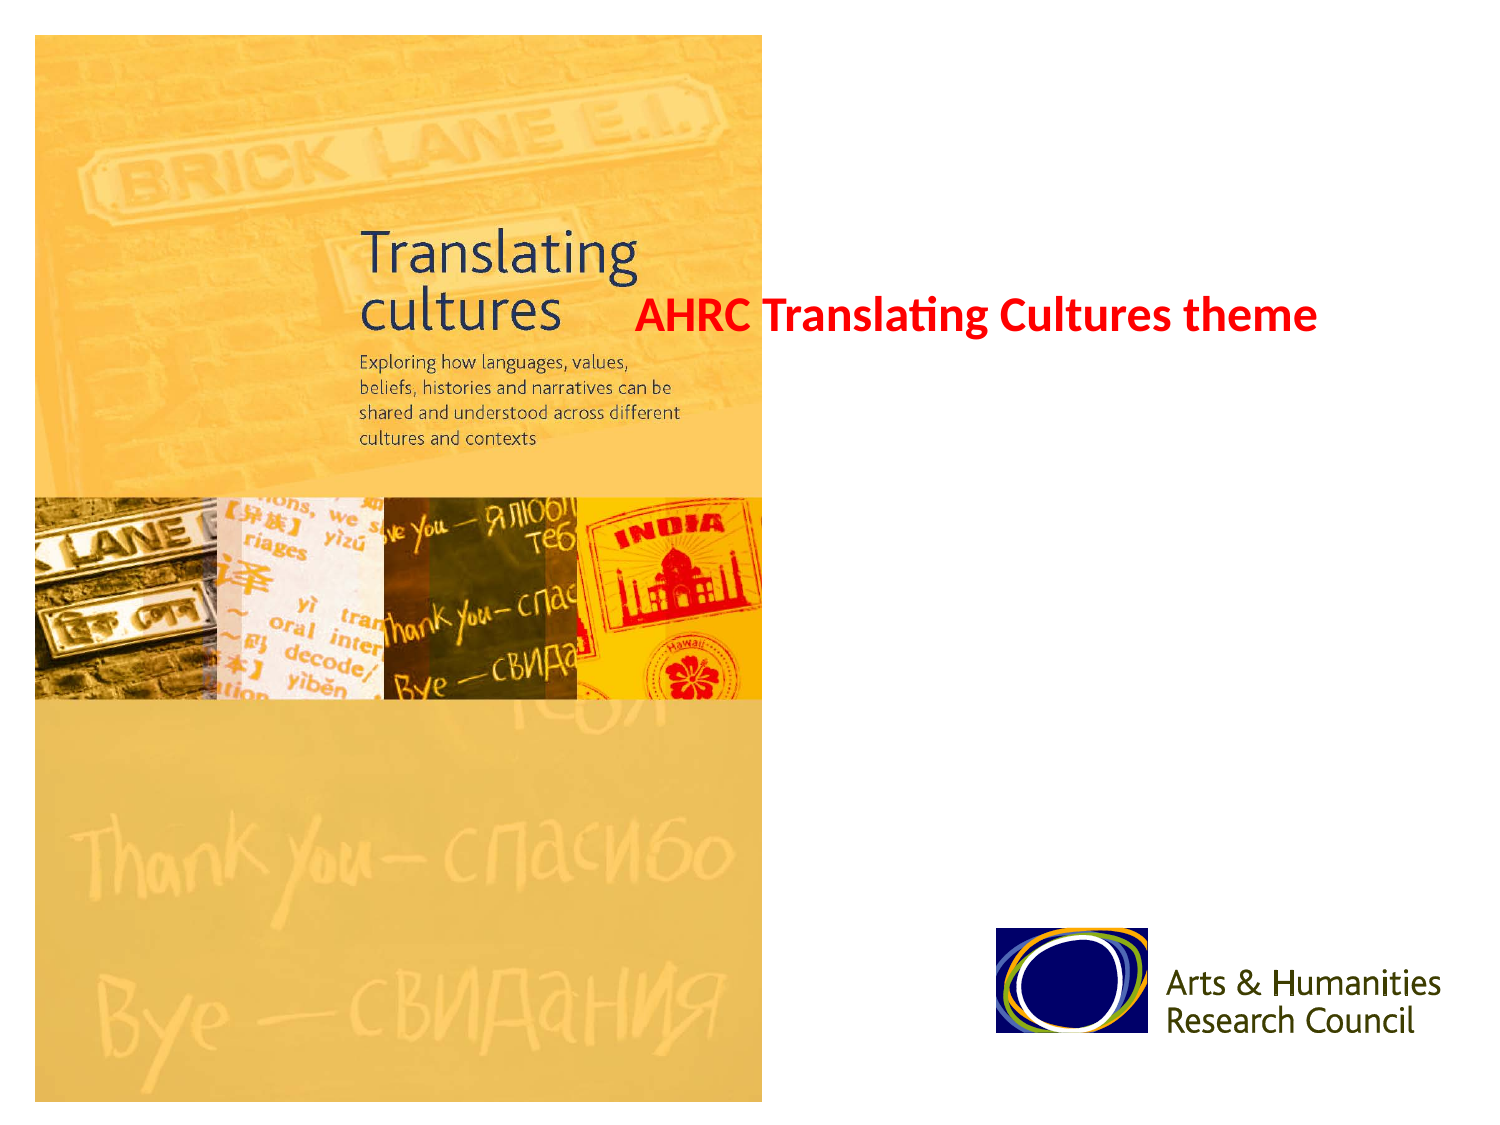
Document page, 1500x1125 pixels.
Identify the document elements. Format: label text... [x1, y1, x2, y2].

picture [34, 34, 763, 1102]
picture [995, 926, 1442, 1034]
text_box AHRC Translating Cultures theme [768, 93, 1406, 839]
